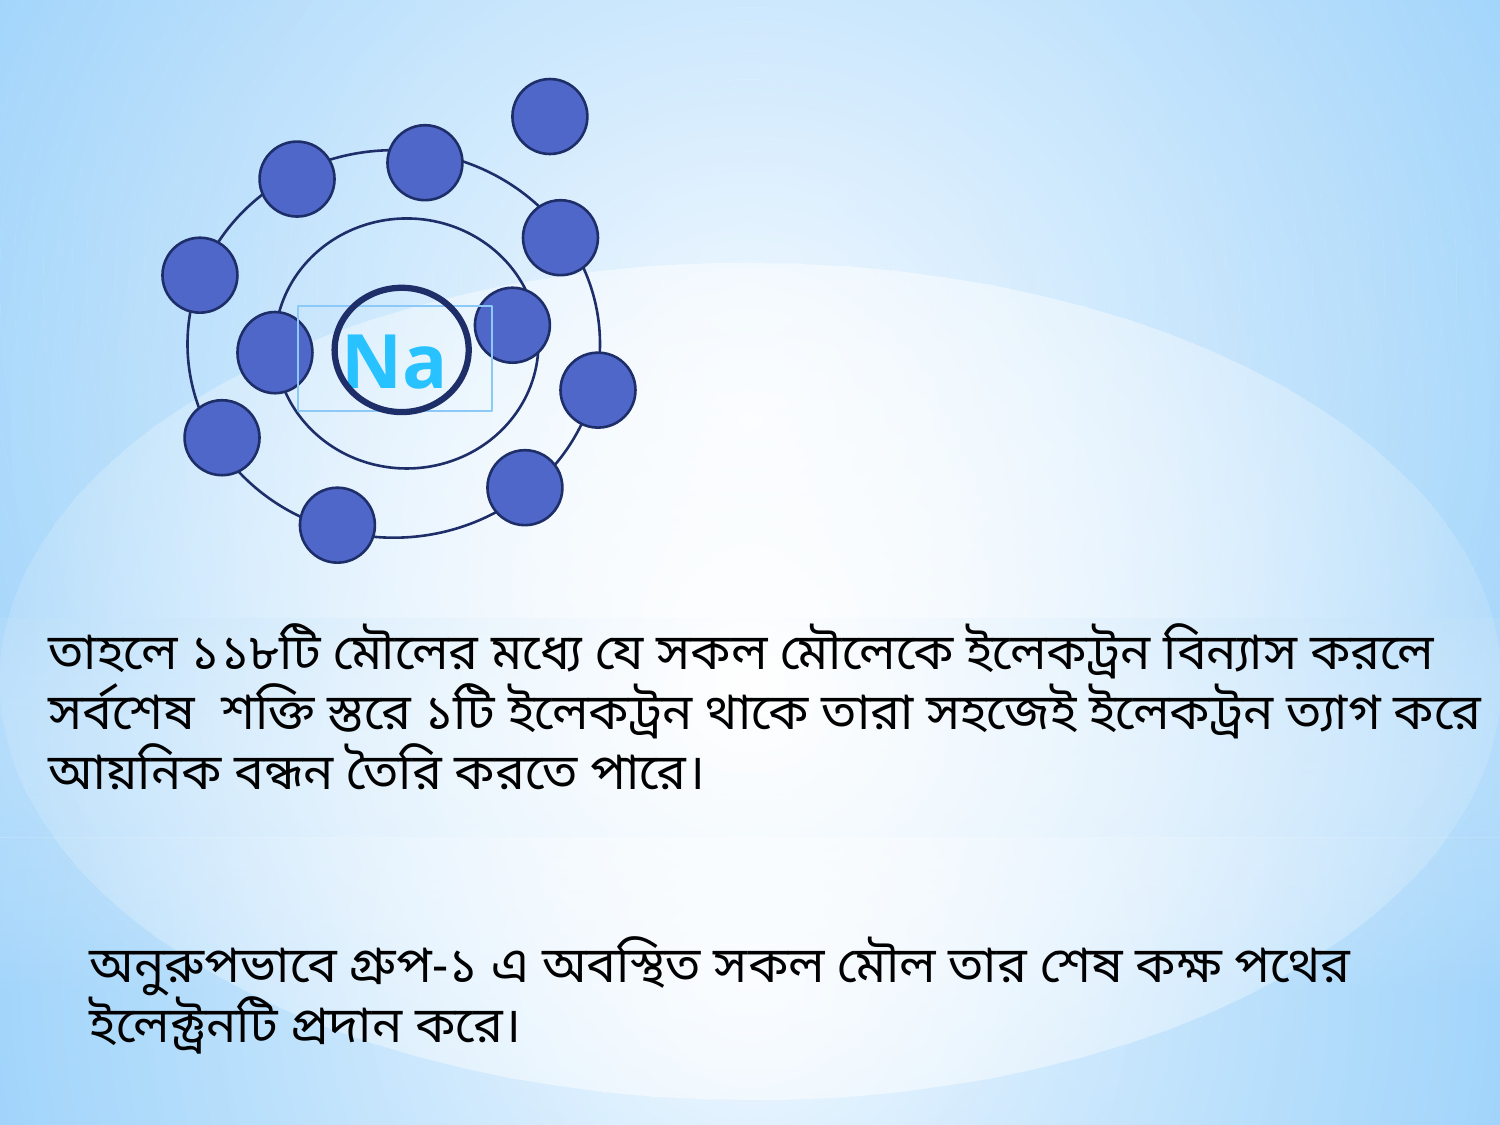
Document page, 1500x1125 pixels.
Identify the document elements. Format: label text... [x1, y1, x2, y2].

text_box [298, 486, 377, 564]
text_box [333, 286, 471, 414]
text_box [278, 217, 527, 317]
text_box [479, 286, 552, 365]
text_box [486, 448, 564, 527]
text_box [186, 148, 602, 539]
text_box [521, 198, 600, 277]
text_box [386, 123, 464, 202]
text_box [236, 310, 297, 395]
text_box [183, 398, 261, 477]
text_box Na [421, 305, 493, 412]
text_box [258, 140, 336, 218]
text_box [559, 351, 637, 429]
text_box [161, 236, 239, 314]
text_box অনুরুপভাবে গ্রুপ-১ এ অবস্থিত সকল মৌল তার শেষ কক্ষ পথের ইলেক্ট্রনটি প্রদান করে। [74, 924, 1425, 1060]
text_box [511, 77, 589, 156]
text_box Na [297, 305, 383, 412]
text_box [284, 354, 540, 470]
text_box তাহলে ১১৮টি মৌলের মধ্যে যে সকল মৌলেকে ইলেকট্রন বিন্যাস করলে সর্বশেষ শক্তি স্তরে ১টি ইলেকট্রন থাকে তারা সহজেই ইলেকট্রন ত্যাগ করে আয়নিক বন্ধন তৈরি করতে পারে। [34, 612, 1497, 808]
